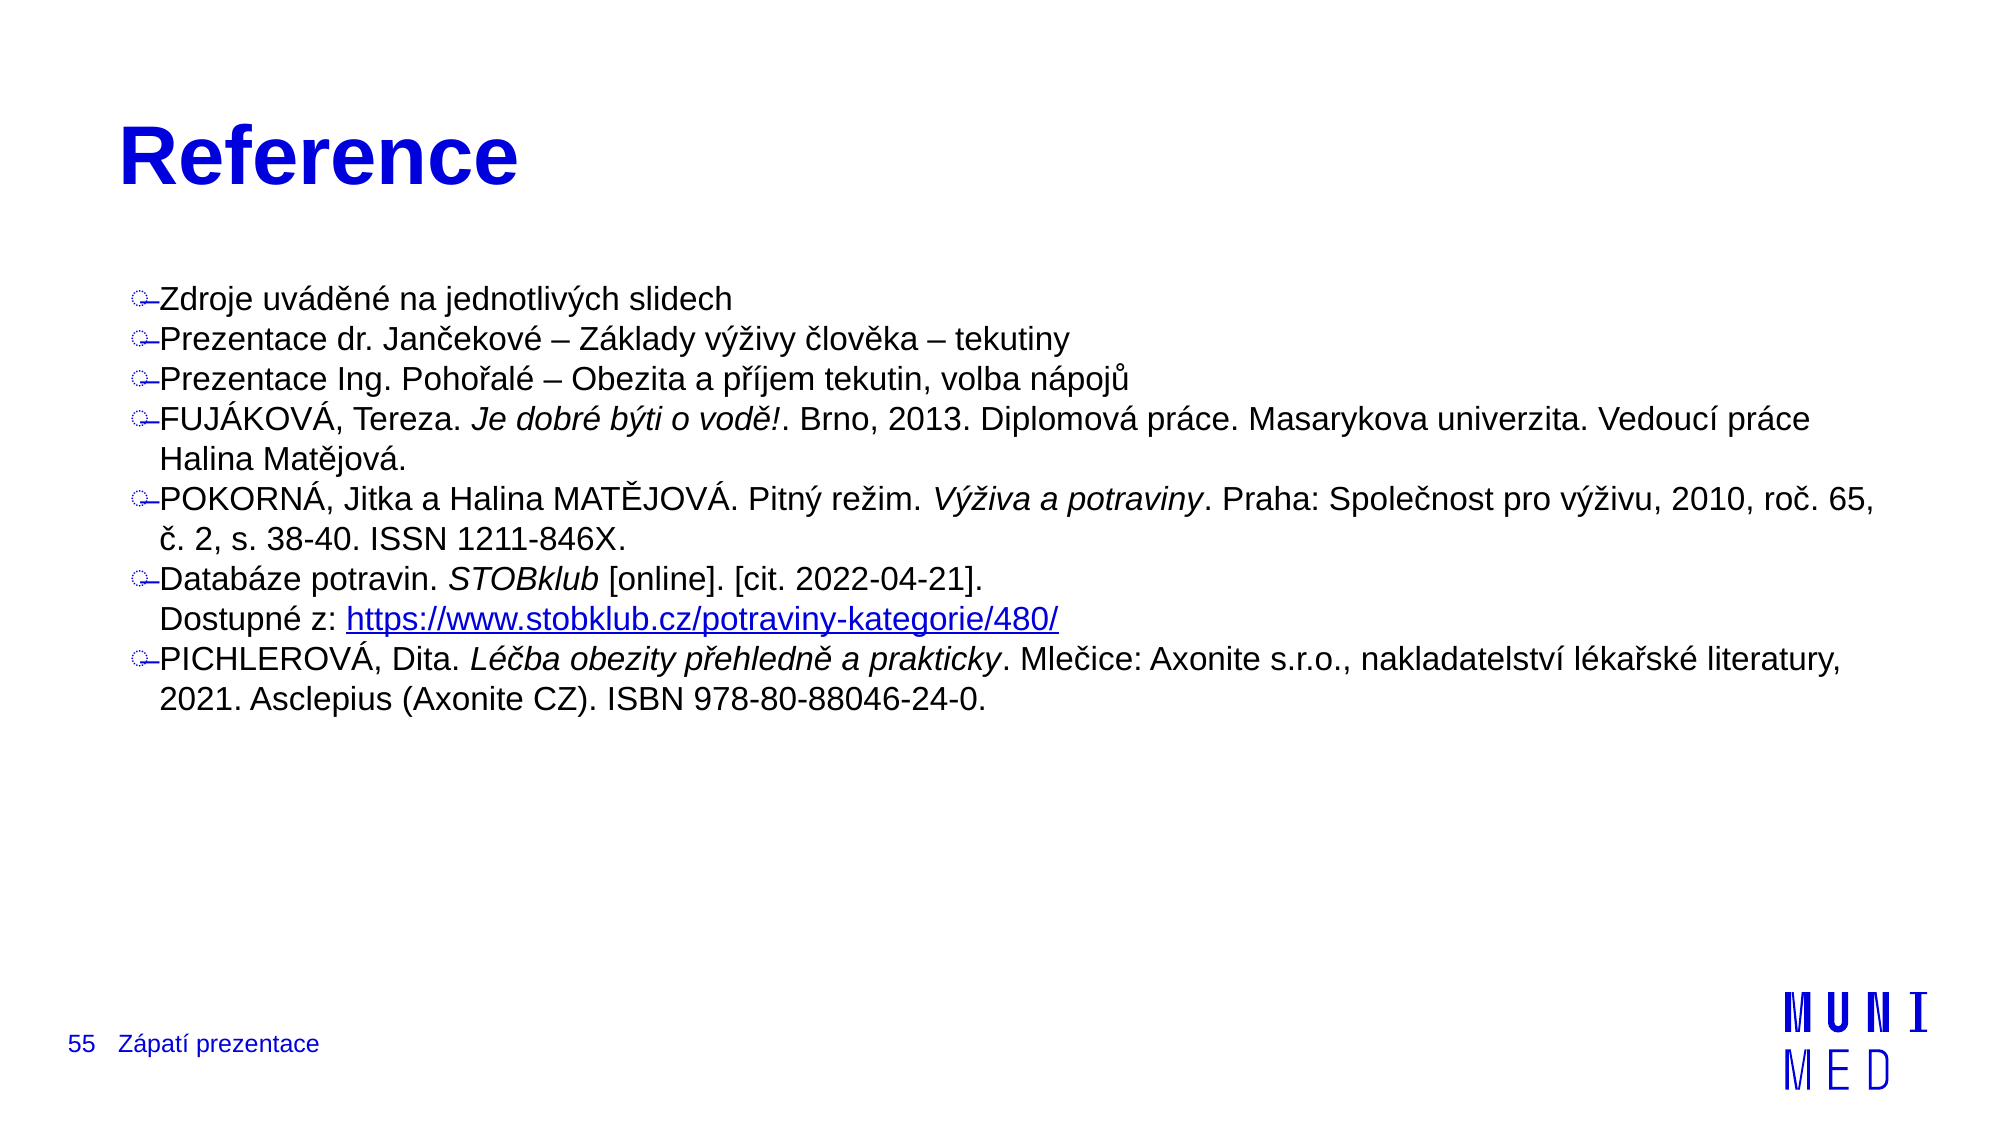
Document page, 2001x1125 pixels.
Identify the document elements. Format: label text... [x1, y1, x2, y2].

footer Zápatí prezentace [118, 1021, 1418, 1063]
title Reference [118, 118, 1883, 193]
slide_number 55 [67, 1021, 110, 1063]
list Zdroje uváděné na jednotlivých slidech Prezentace dr. Jančekové – Základy výživy člověka – tekutiny Prezentace Ing. Pohořalé – Obezita a příjem tekutin, volba nápojů FUJÁKOVÁ, Tereza. Je dobré býti o vodě!. Brno, 2013. Diplomová práce. Masarykova univerzita. Vedoucí práce Halina Matějová. POKORNÁ, Jitka a Halina MATĚJOVÁ. Pitný režim. Výživa a potraviny. Praha: Společnost pro výživu, 2010, roč. 65, č. 2, s. 38-40. ISSN 1211-846X. Databáze potravin. STOBklub [online]. [cit. 2022-04-21]. Dostupné z: https://www.stobklub.cz/potraviny-kategorie/480/ PICHLEROVÁ, Dita. Léčba obezity přehledně a prakticky. Mlečice: Axonite s.r.o., nakladatelství lékařské literatury, 2021. Asclepius (Axonite CZ). ISBN 978-80-88046-24-0. [118, 277, 1883, 957]
